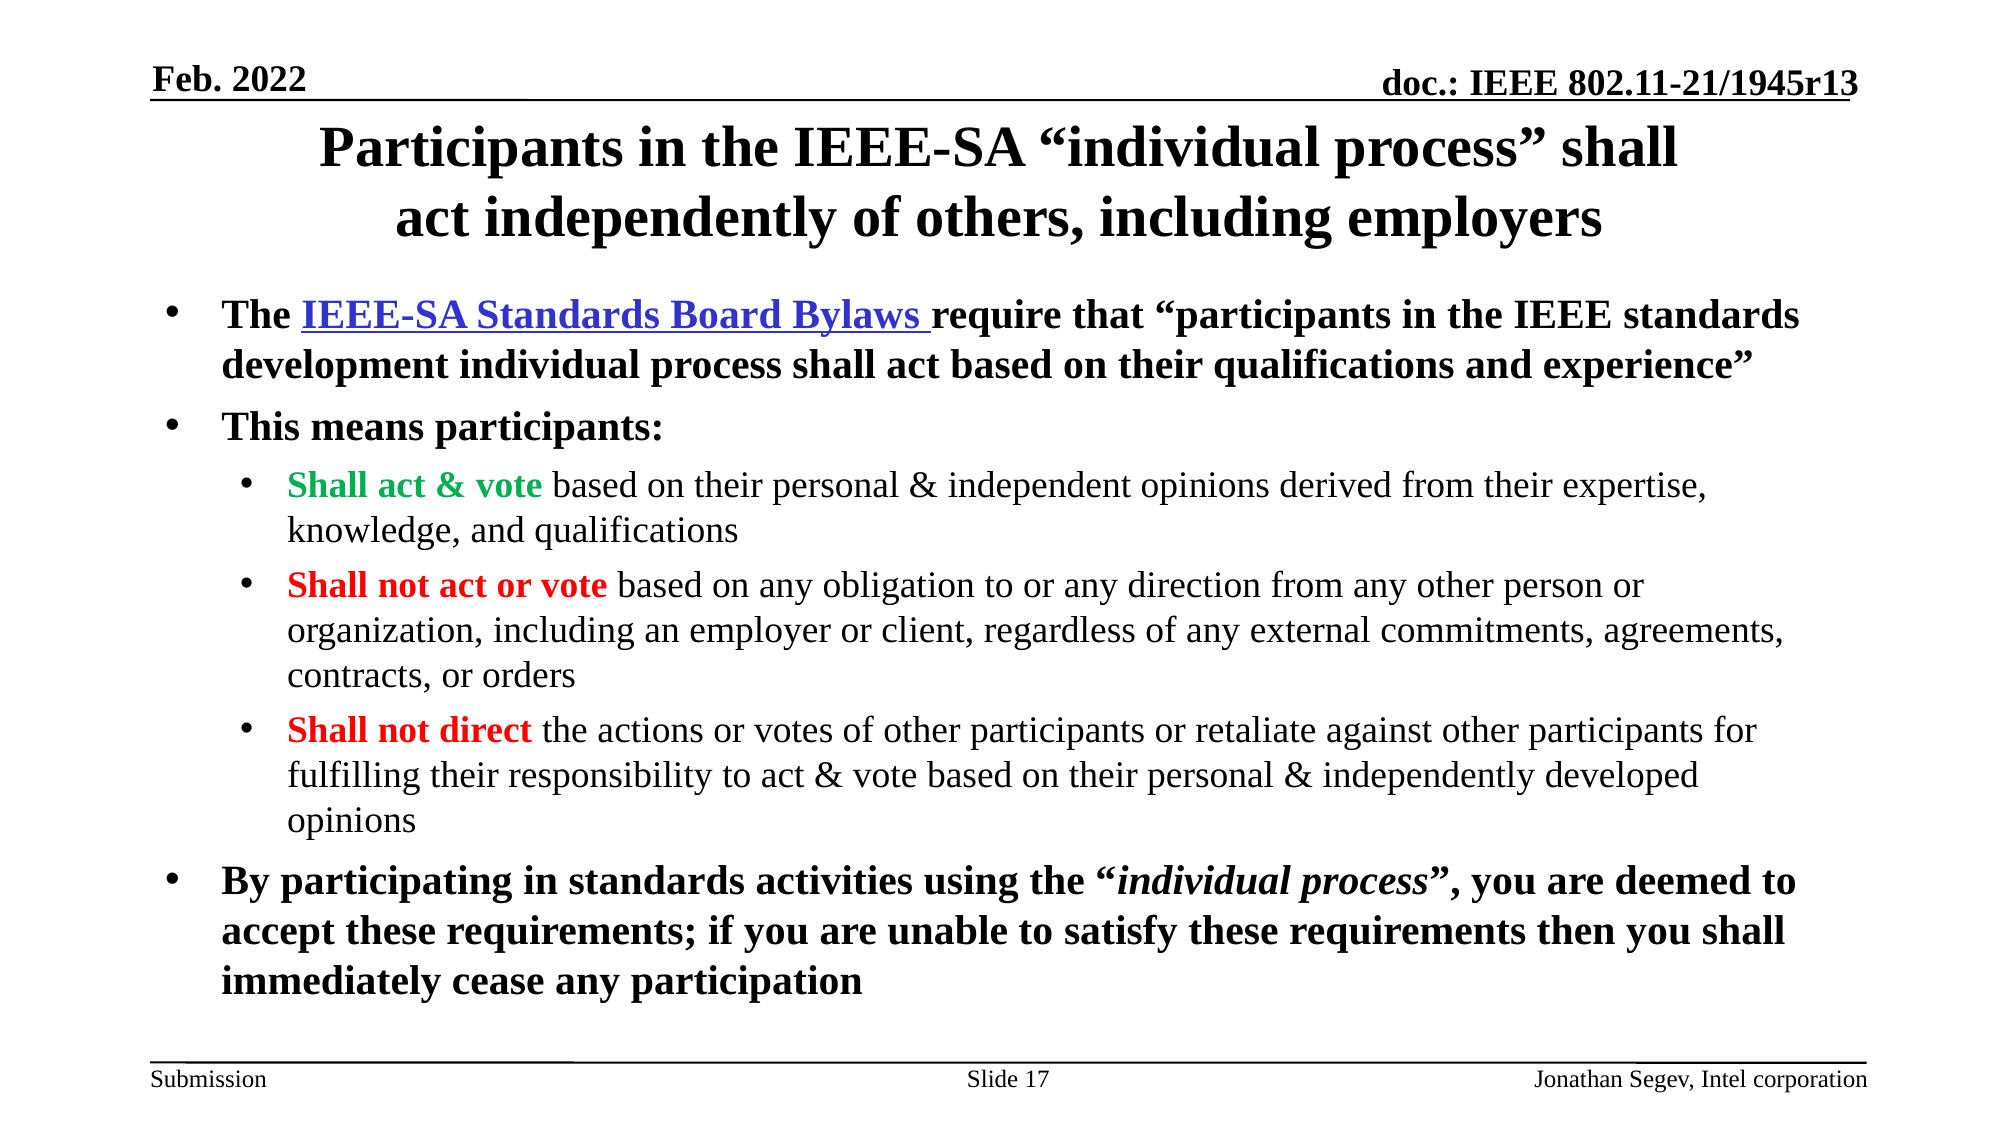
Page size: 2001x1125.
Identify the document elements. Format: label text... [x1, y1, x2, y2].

title Participants in the IEEE-SA “individual process” shall act independently of others, including employers [149, 112, 1850, 244]
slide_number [152, 54, 563, 100]
footer Jonathan Segev, Intel corporation [1171, 1061, 1869, 1093]
list The IEEE-SA Standards Board Bylaws require that “participants in the IEEE standards development individual process shall act based on their qualifications and experience” This means participants: Shall act & vote based on their personal & independent opinions derived from their expertise, knowledge, and qualifications Shall not act or vote based on any obligation to or any direction from any other person or organization, including an employer or client, regardless of any external commitments, agreements, contracts, or orders Shall not direct the actions or votes of other participants or retaliate against other participants for fulfilling their responsibility to act & vote based on their personal & independently developed opinions By participating in standards activities using the “individual process”, you are deemed to accept these requirements; if you are unable to satisfy these requirements then you shall immediately cease any participation [149, 278, 1850, 1000]
slide_number Slide 17 [950, 1061, 1067, 1123]
